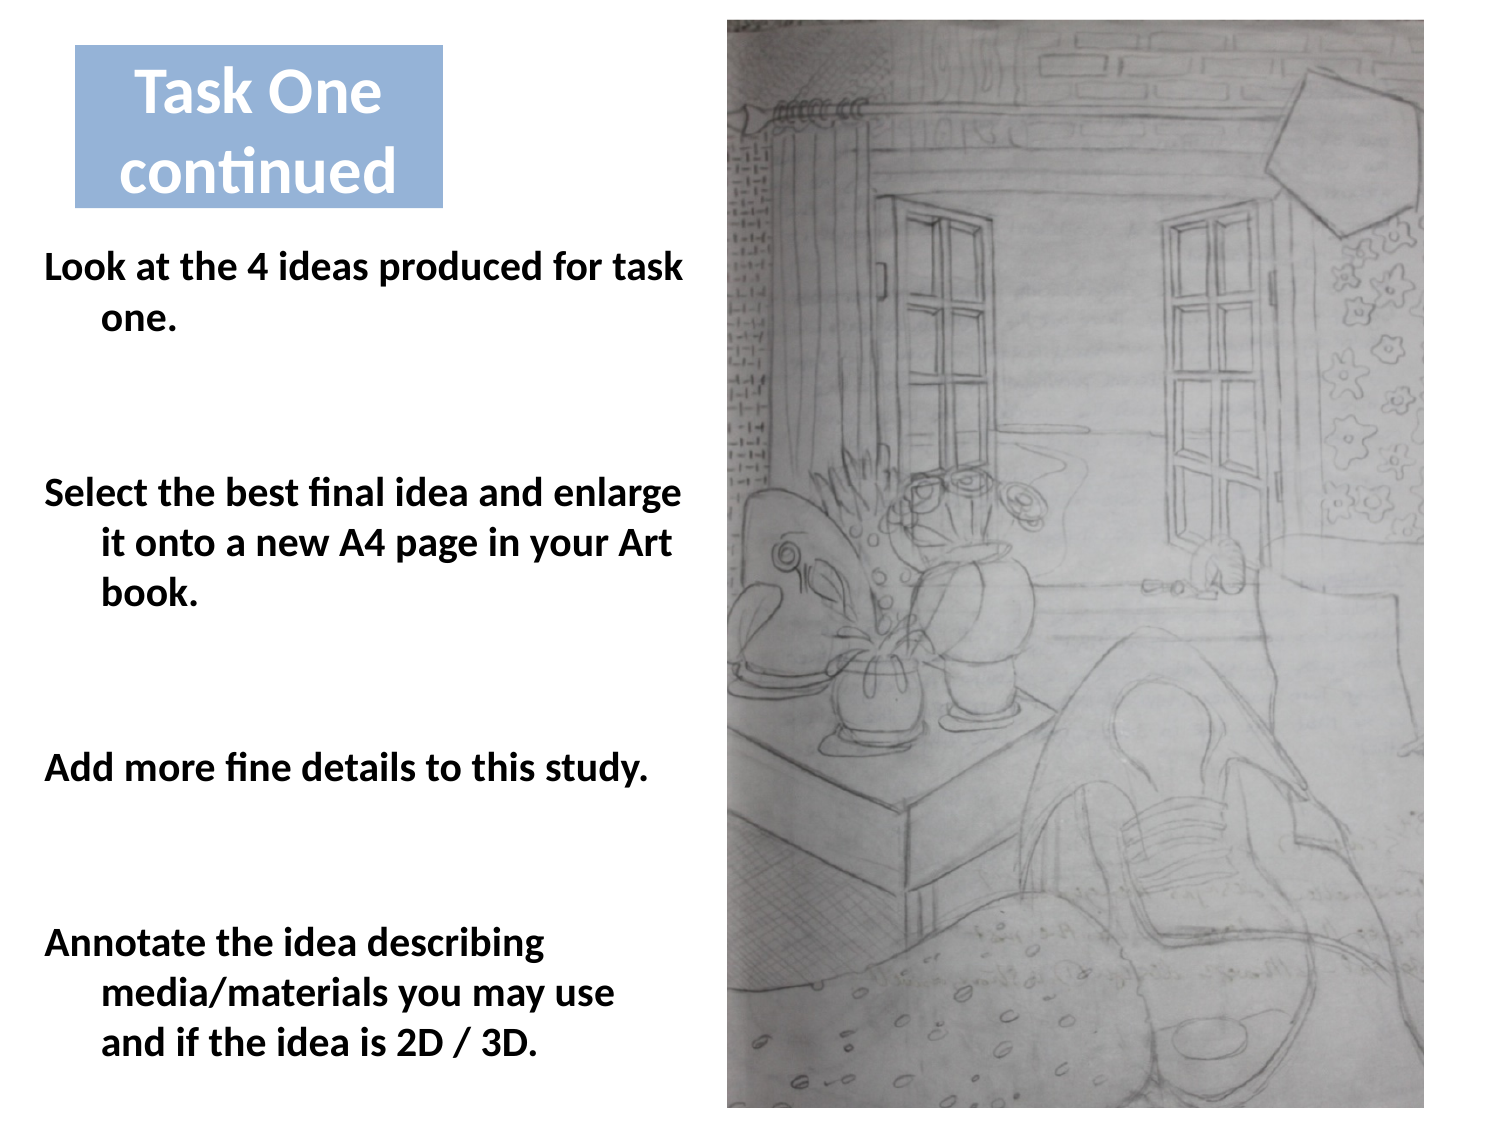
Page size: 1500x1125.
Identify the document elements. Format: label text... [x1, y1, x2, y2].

title Task One continued [75, 45, 443, 209]
picture [530, 21, 1500, 1107]
list Look at the 4 ideas produced for task one. Select the best final idea and enlarge it onto a new A4 page in your Art book. Add more fine details to this study. Annotate the idea describing media/materials you may use and if the idea is 2D / 3D. [29, 231, 525, 851]
